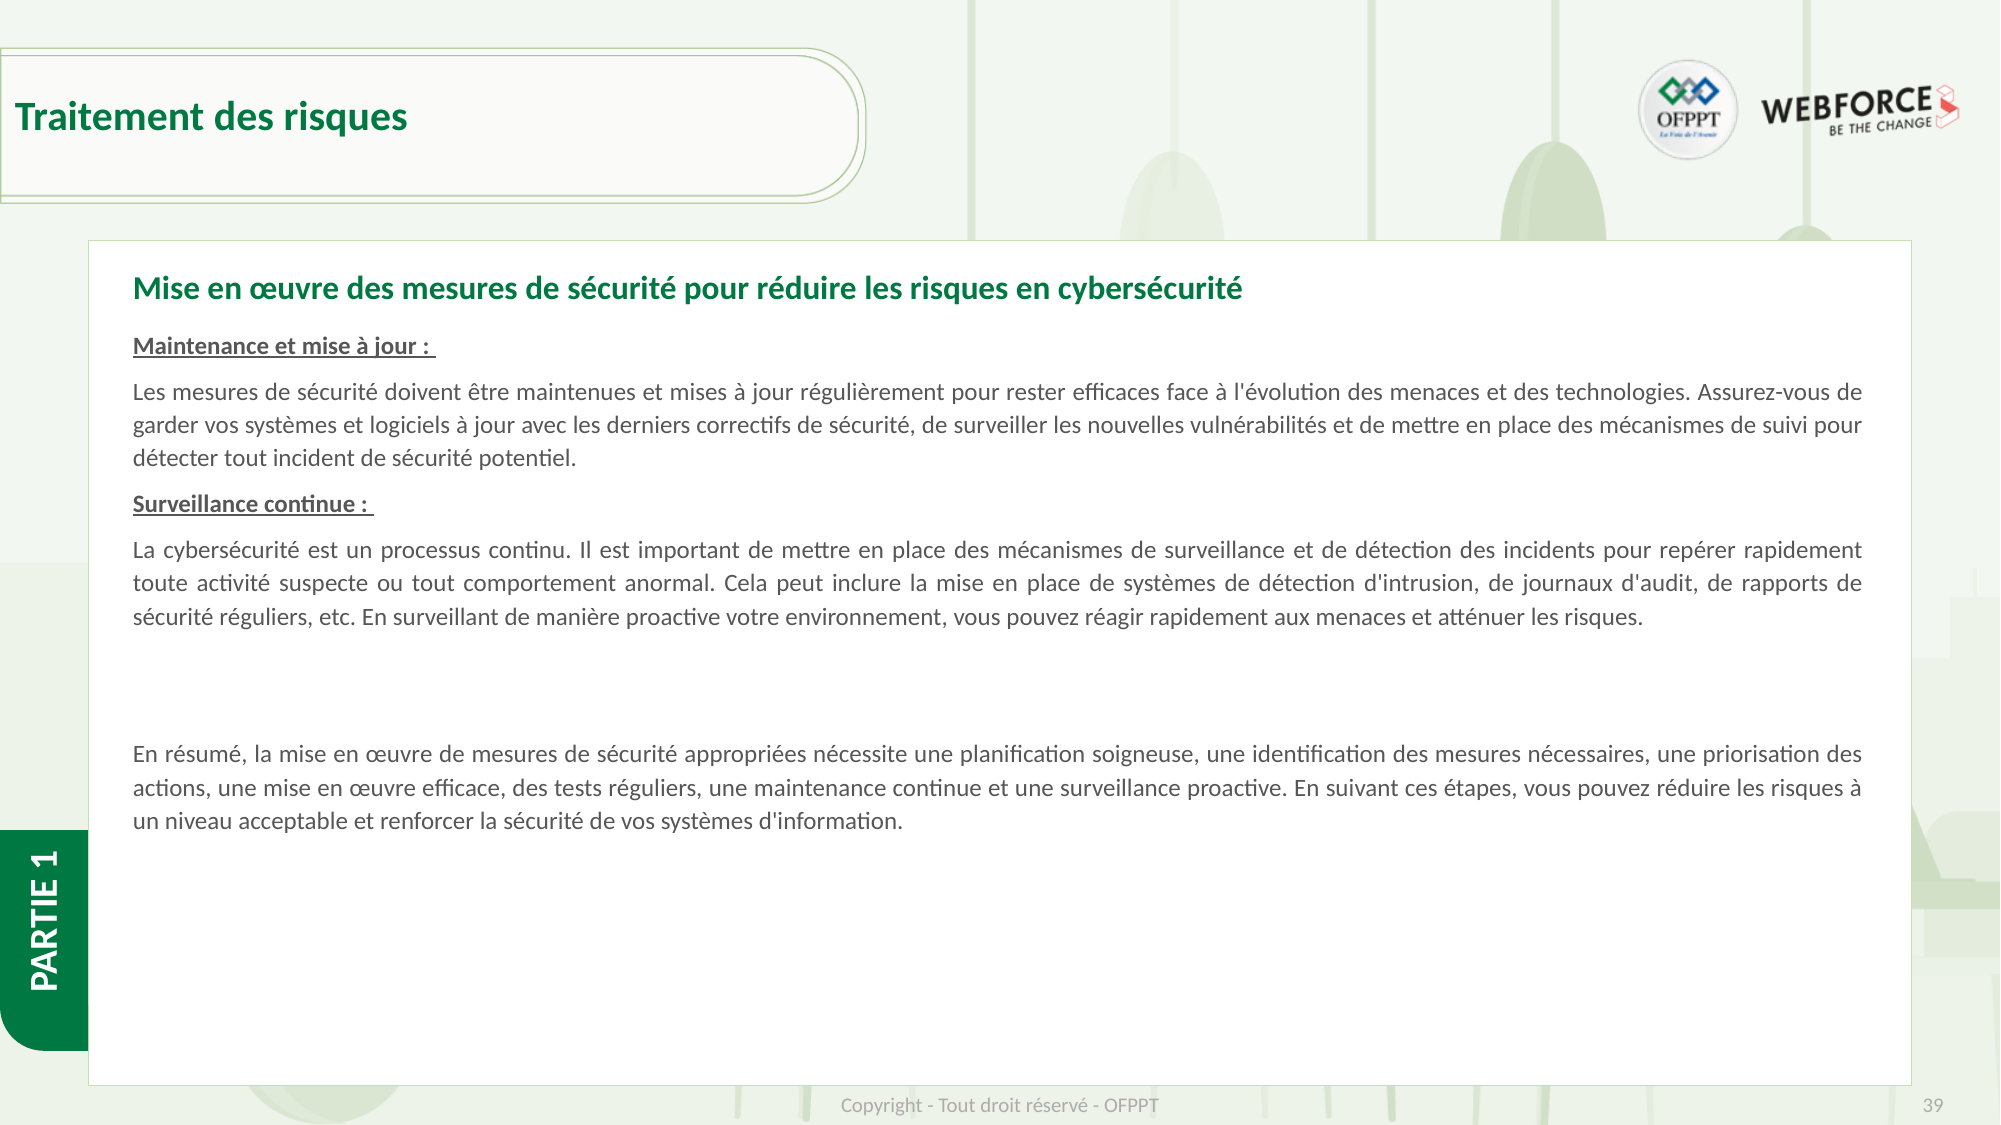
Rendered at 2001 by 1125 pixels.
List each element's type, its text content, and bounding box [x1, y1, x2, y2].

list Maintenance et mise à jour : Les mesures de sécurité doivent être maintenues et mises à jour régulièrement pour rester efficaces face à l'évolution des menaces et des technologies. Assurez-vous de garder vos systèmes et logiciels à jour avec les derniers correctifs de sécurité, de surveiller les nouvelles vulnérabilités et de mettre en place des mécanismes de suivi pour détecter tout incident de sécurité potentiel. Surveillance continue : La cybersécurité est un processus continu. Il est important de mettre en place des mécanismes de surveillance et de détection des incidents pour repérer rapidement toute activité suspecte ou tout comportement anormal. Cela peut inclure la mise en place de systèmes de détection d'intrusion, de journaux d'audit, de rapports de sécurité réguliers, etc. En surveillant de manière proactive votre environnement, vous pouvez réagir rapidement aux menaces et atténuer les risques. En résumé, la mise en œuvre de mesures de sécurité appropriées nécessite une planification soigneuse, une identification des mesures nécessaires, une priorisation des actions, une mise en œuvre efficace, des tests réguliers, une maintenance continue et une surveillance proactive. En suivant ces étapes, vous pouvez réduire les risques à un niveau acceptable et renforcer la sécurité de vos systèmes d'information. [118, 318, 1881, 1060]
picture [1634, 56, 1743, 164]
list Mise en œuvre des mesures de sécurité pour réduire les risques en cybersécurité [118, 265, 1881, 318]
title Traitement des risques [0, 83, 833, 152]
picture [1754, 75, 1967, 145]
